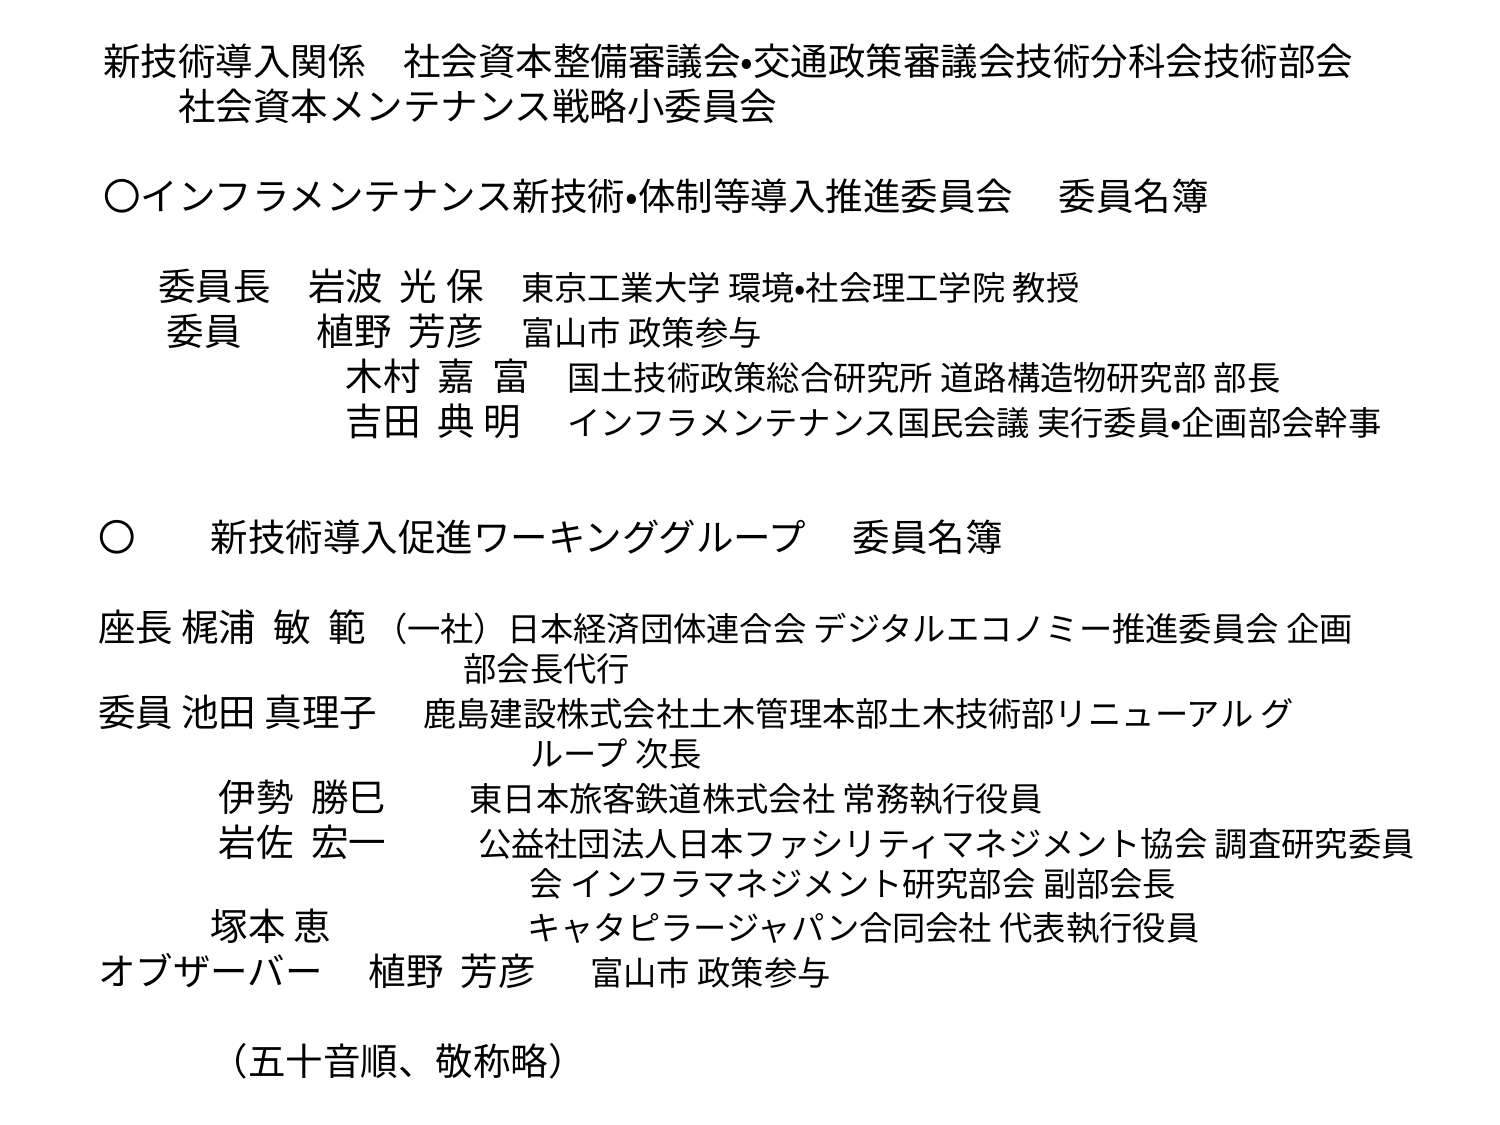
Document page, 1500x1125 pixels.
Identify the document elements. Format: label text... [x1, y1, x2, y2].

text_box 新技術導入関係 社会資本整備審議会・交通政策審議会技術分科会技術部会 社会資本メンテナンス戦略小委員会 〇インフラメンテナンス新技術・体制等導入推進委員会 委員名簿 委員長 岩波 光 保 東京工業大学 環境・社会理工学院 教授 委員 植野 芳彦 富山市 政策参与 木村 嘉 富 国土技術政策総合研究所 道路構造物研究部 部長 吉田 典 明 インフラメンテナンス国民会議 実行委員・企画部会幹事 [88, 30, 1400, 451]
text_box 〇 新技術導入促進ワーキンググループ 委員名簿 座長 梶浦 敏 範 （一社）日本経済団体連合会 デジタルエコノミー推進委員会 企画 部会長代行 委員 池田 真理子 鹿島建設株式会社土木管理本部土木技術部リニューアル グ ループ 次長 伊勢 勝巳 東日本旅客鉄道株式会社 常務執行役員 岩佐 宏一 公益社団法人日本ファシリティマネジメント協会 調査研究委員 会 インフラマネジメント研究部会 副部会長 塚本 恵 キャタピラージャパン合同会社 代表執行役員 オブザーバー 植野 芳彦 富山市 政策参与 （五十音順、敬称略） [83, 326, 1495, 1091]
